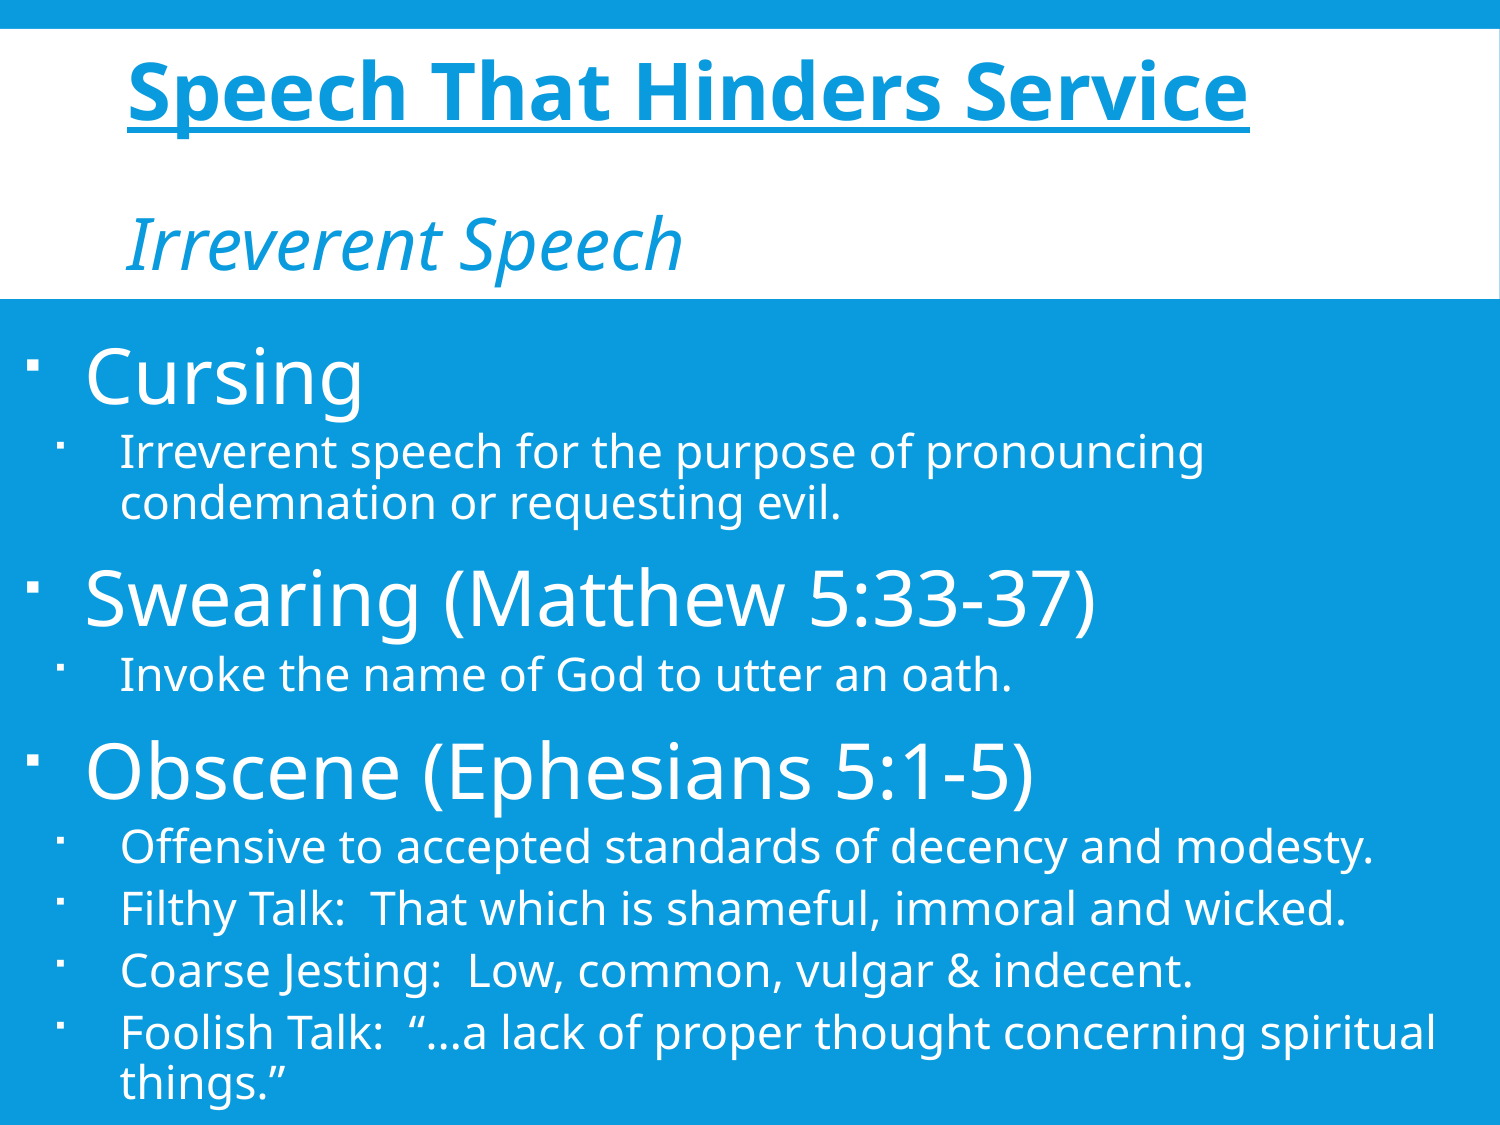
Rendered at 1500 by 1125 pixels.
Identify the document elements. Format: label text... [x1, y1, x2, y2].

list Cursing Irreverent speech for the purpose of pronouncing condemnation or requesting evil. Swearing (Matthew 5:33-37) Invoke the name of God to utter an oath. Obscene (Ephesians 5:1-5) Offensive to accepted standards of decency and modesty. Filthy Talk: That which is shameful, immoral and wicked. Coarse Jesting: Low, common, vulgar & indecent. Foolish Talk: “…a lack of proper thought concerning spiritual things.” [0, 329, 1470, 1125]
title Speech That Hinders Service Irreverent Speech [112, 46, 1388, 295]
